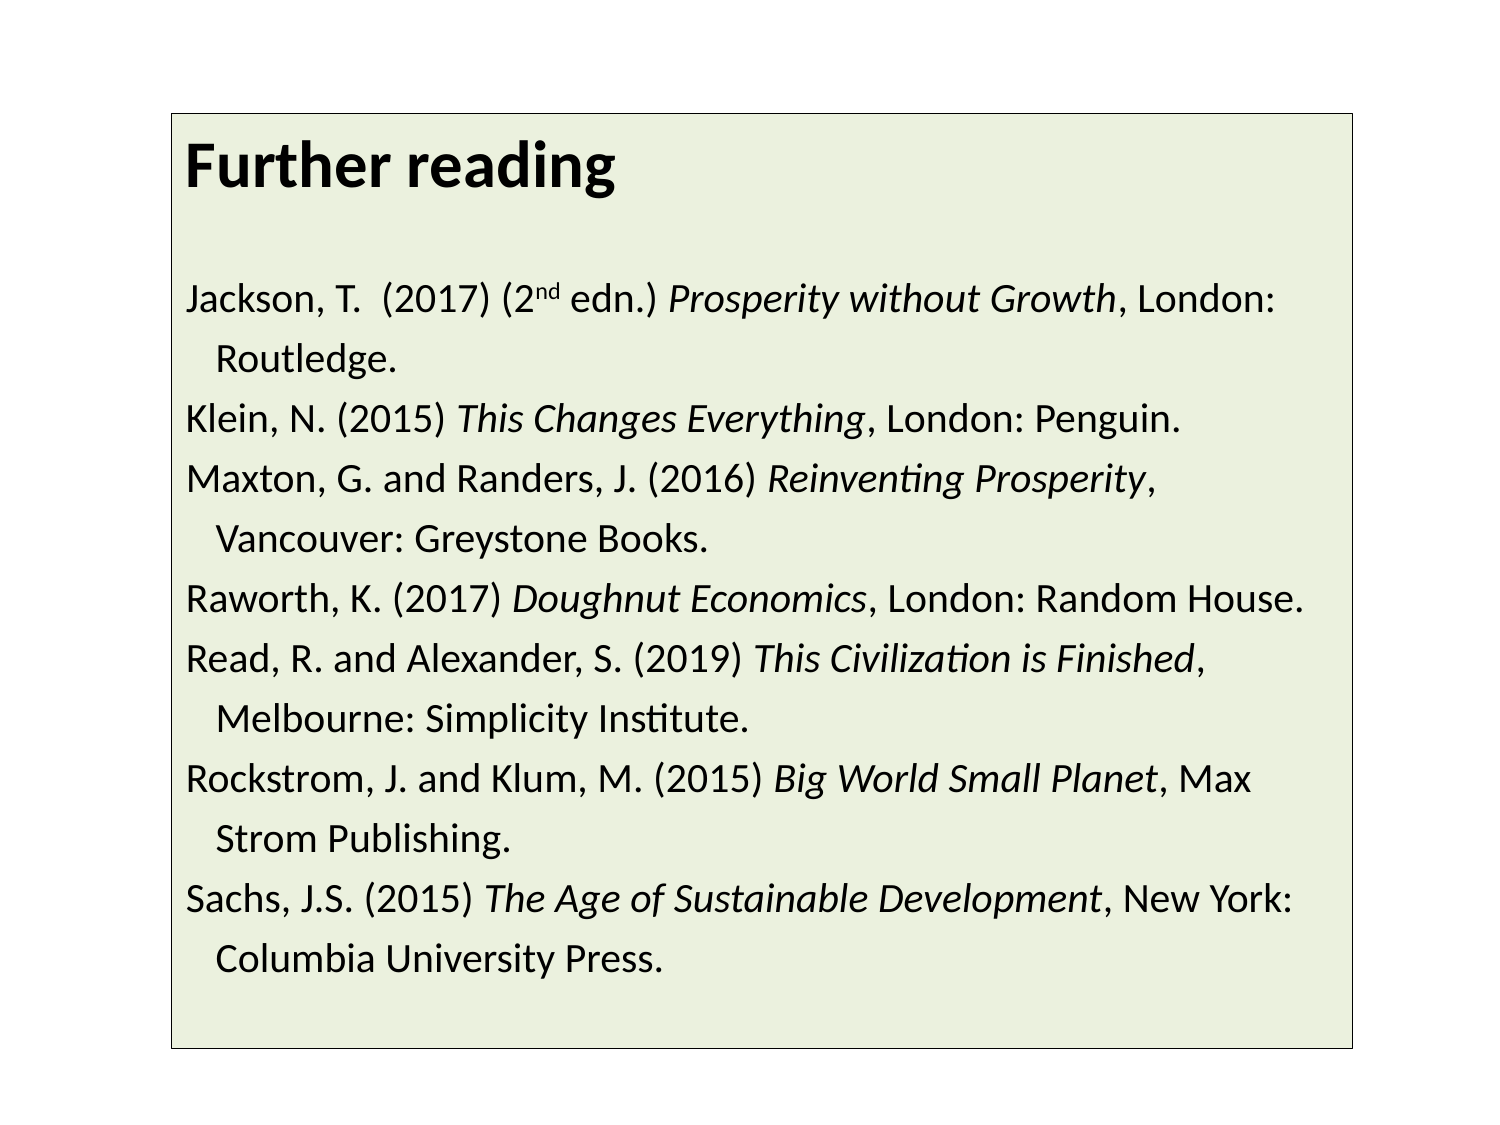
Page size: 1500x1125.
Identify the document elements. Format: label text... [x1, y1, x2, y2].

text_box Further reading Jackson, T. (2017) (2nd edn.) Prosperity without Growth, London: Routledge. Klein, N. (2015) This Changes Everything, London: Penguin. Maxton, G. and Randers, J. (2016) Reinventing Prosperity, Vancouver: Greystone Books. Raworth, K. (2017) Doughnut Economics, London: Random House. Read, R. and Alexander, S. (2019) This Civilization is Finished, Melbourne: Simplicity Institute. Rockstrom, J. and Klum, M. (2015) Big World Small Planet, Max Strom Publishing. Sachs, J.S. (2015) The Age of Sustainable Development, New York: Columbia University Press. [171, 113, 1353, 1049]
